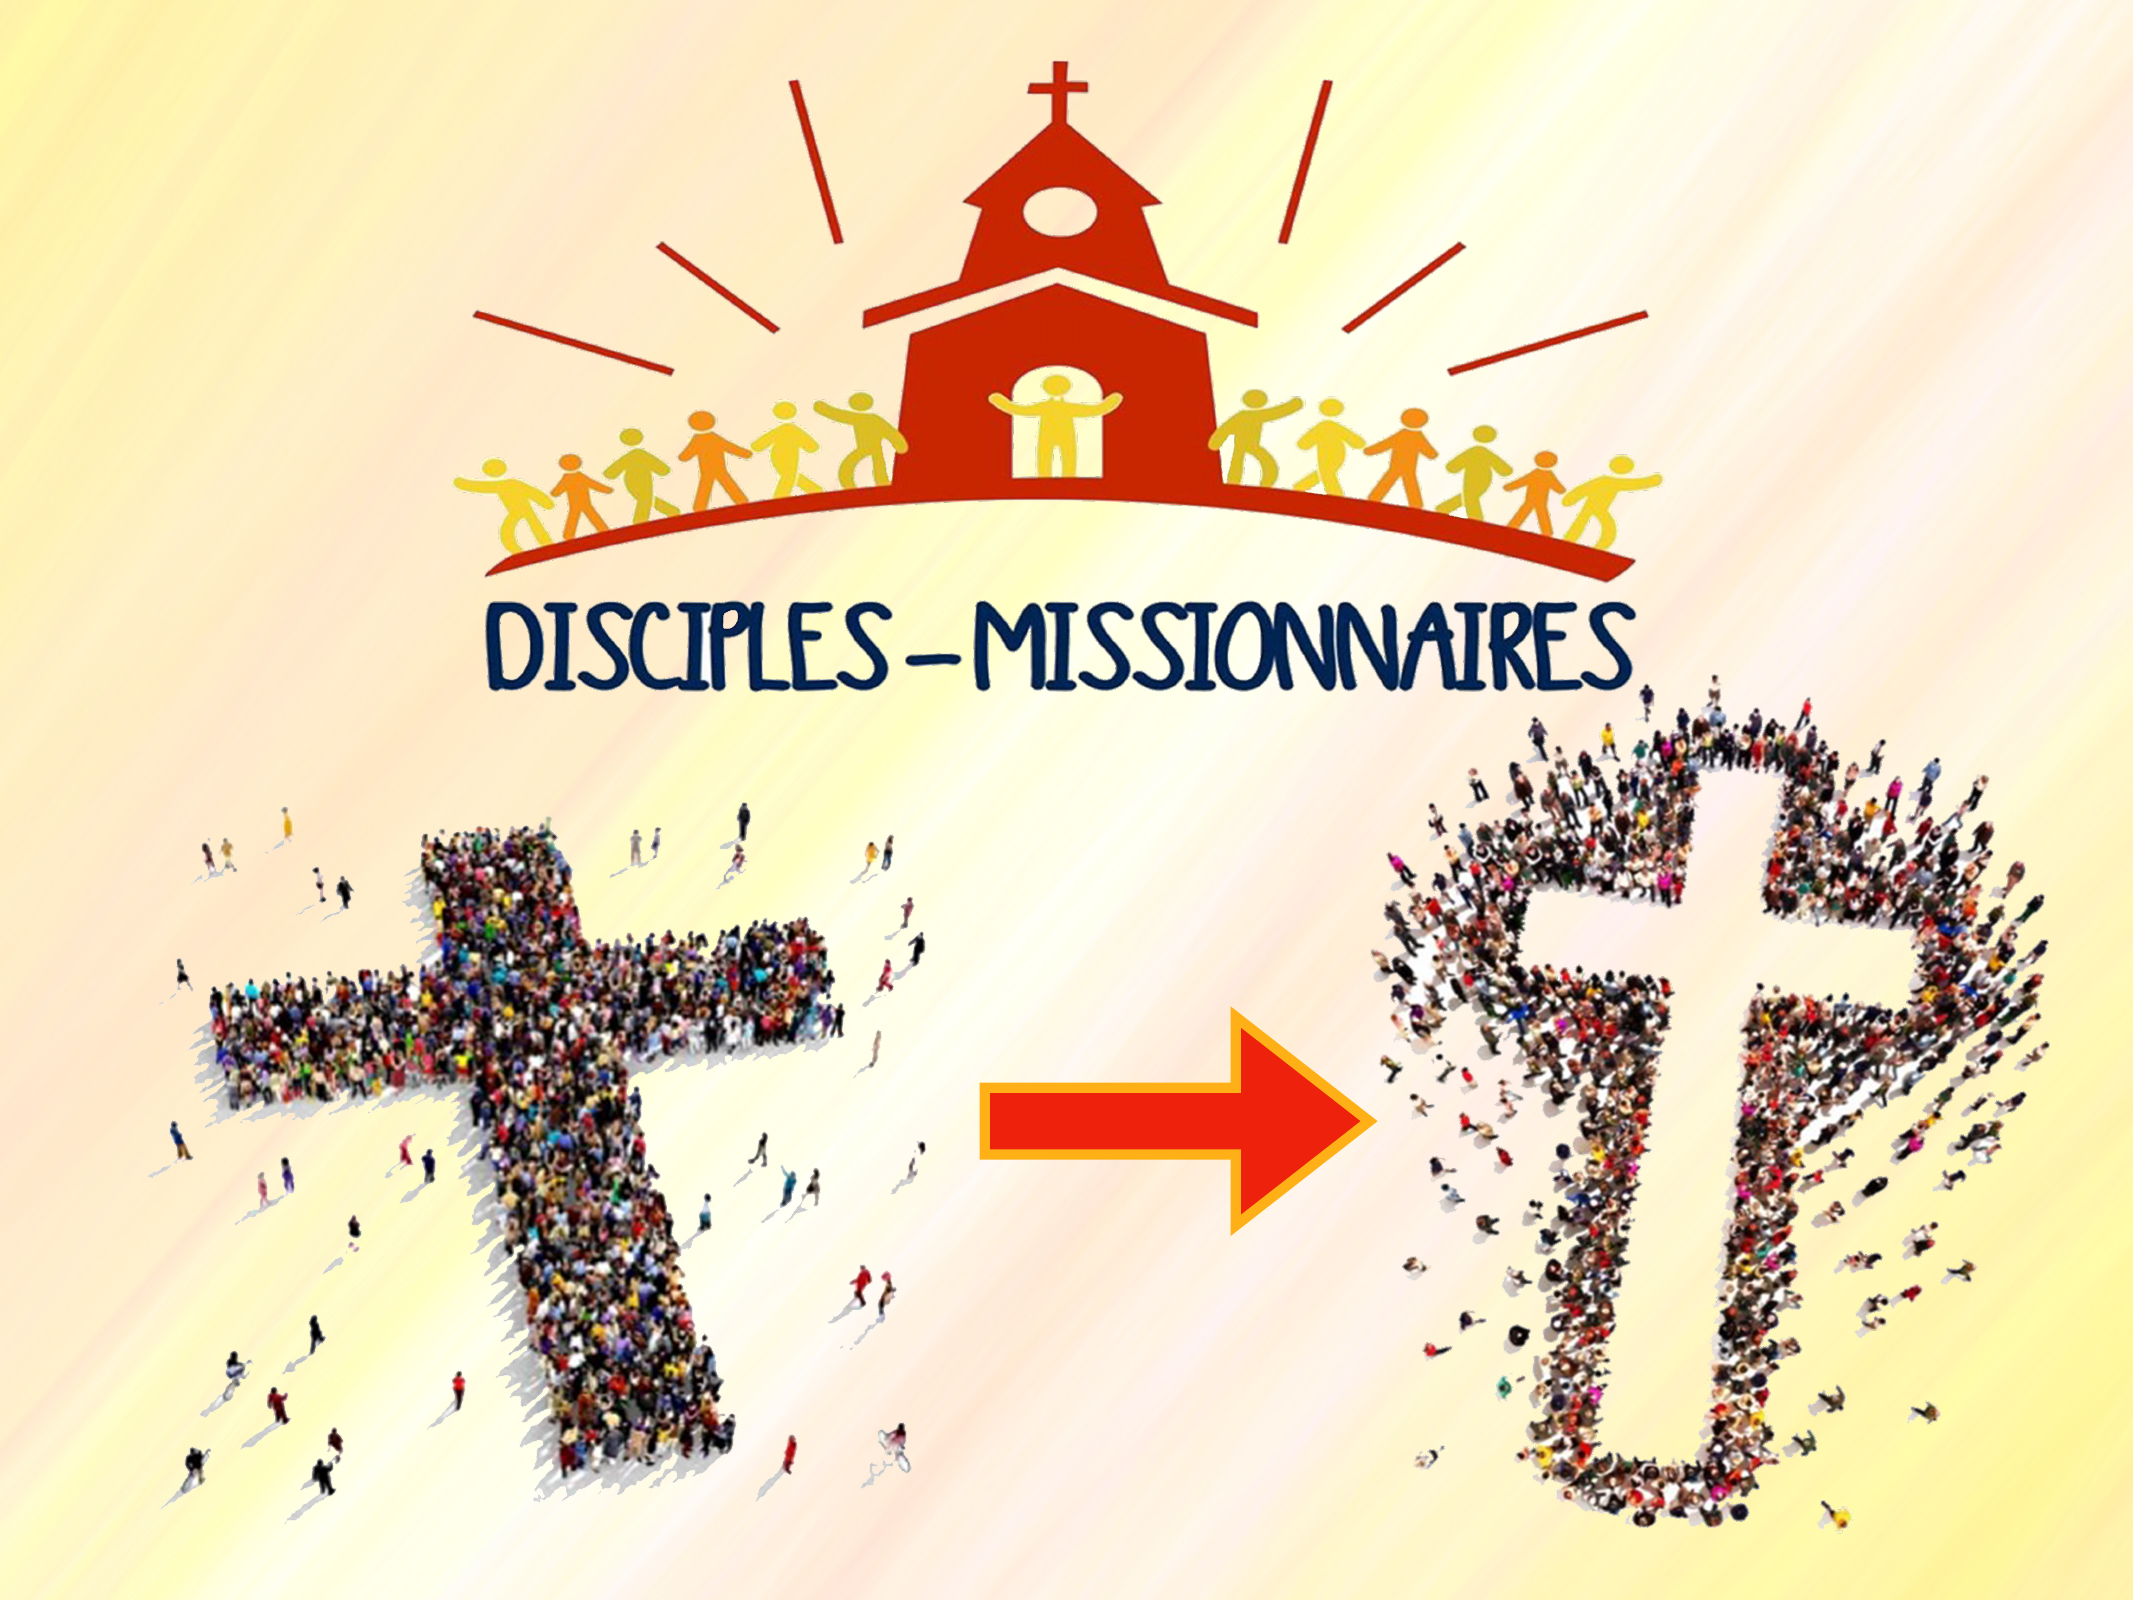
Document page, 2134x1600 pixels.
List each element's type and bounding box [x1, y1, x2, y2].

text_box [984, 630, 2094, 1600]
picture [0, 0, 2134, 1600]
